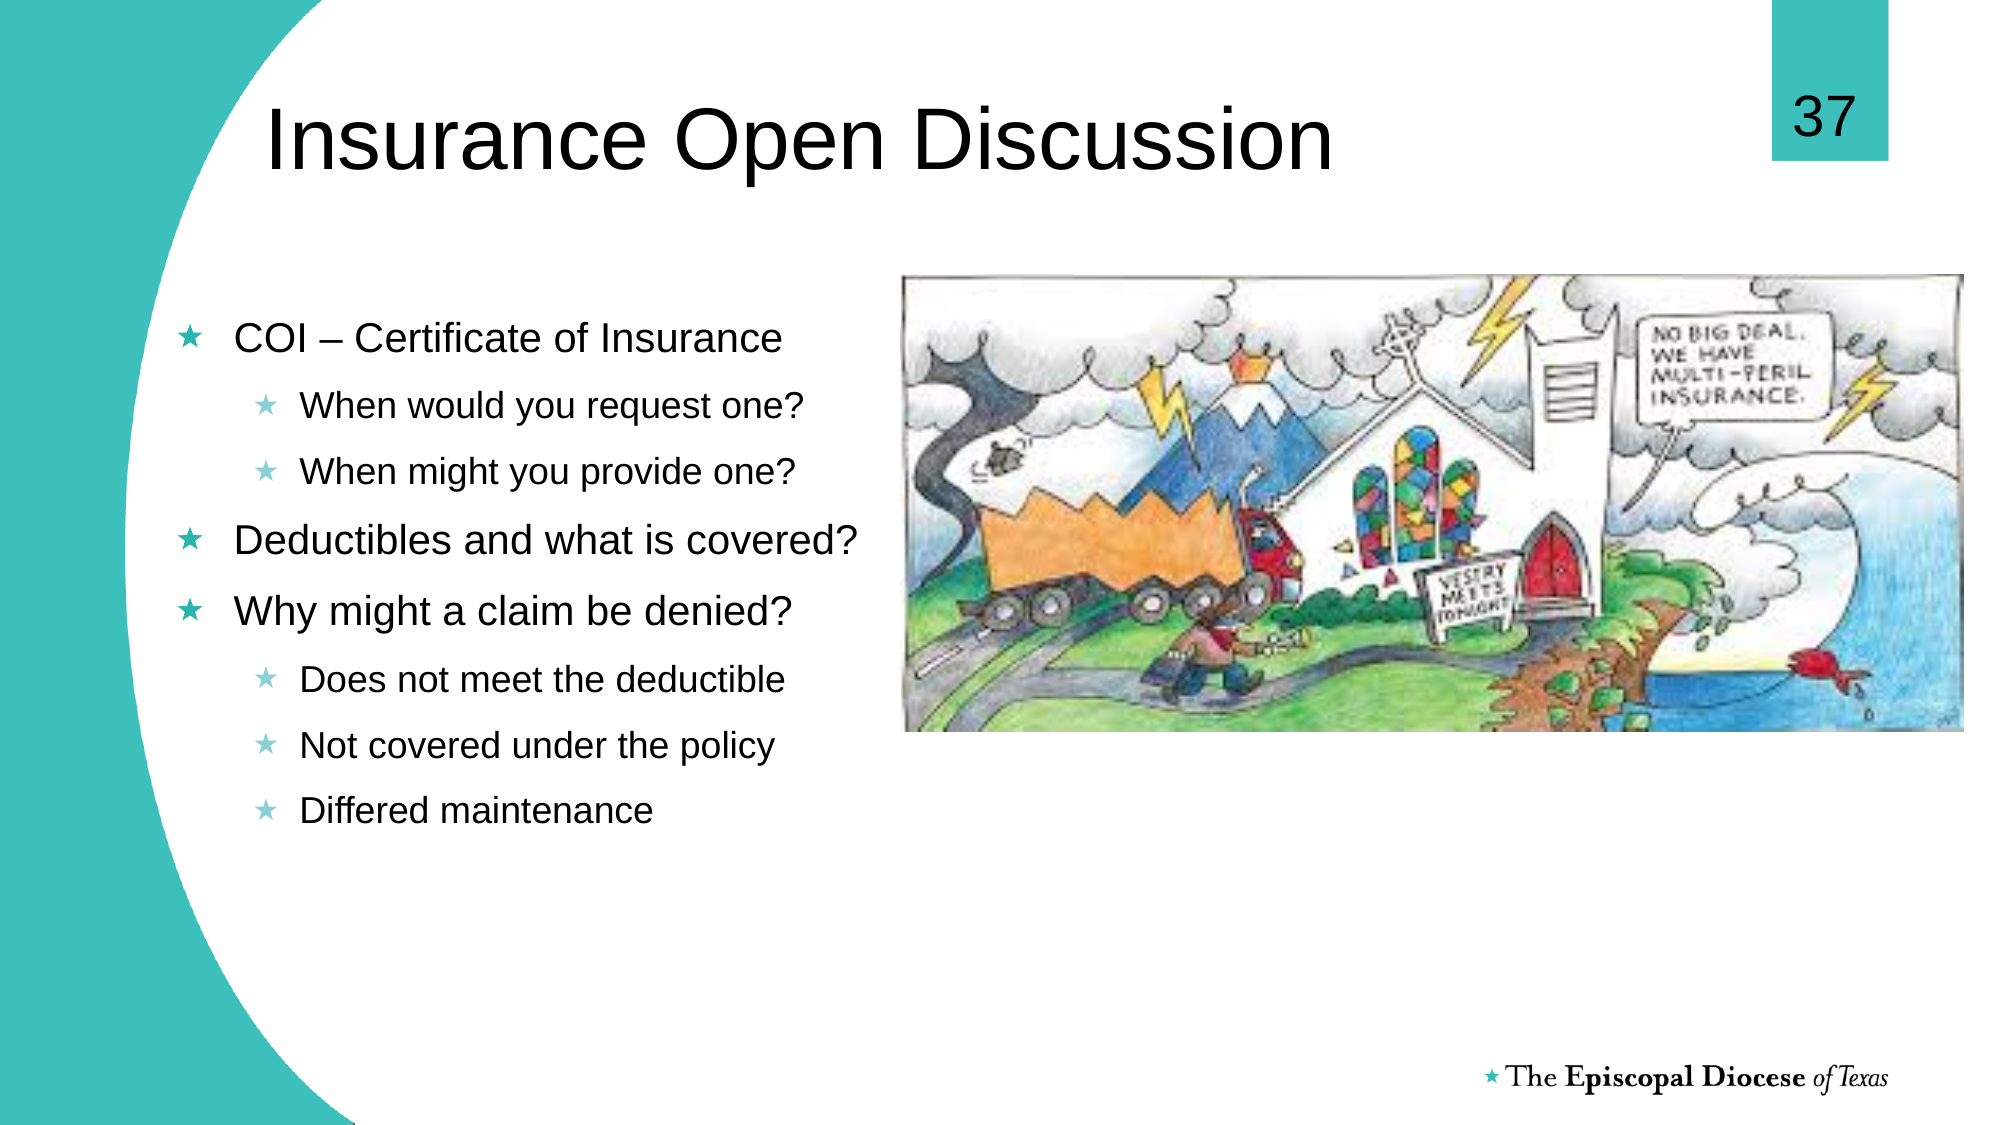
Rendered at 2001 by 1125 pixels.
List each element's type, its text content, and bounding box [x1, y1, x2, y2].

list COI – Certificate of Insurance When would you request one? When might you provide one? Deductibles and what is covered? Why might a claim be denied? Does not meet the deductible Not covered under the policy Differed maintenance [162, 303, 1562, 992]
picture [0, 0, 2001, 1125]
title Insurance Open Discussion [249, 74, 1649, 303]
slide_number 37 [1756, 29, 1894, 156]
